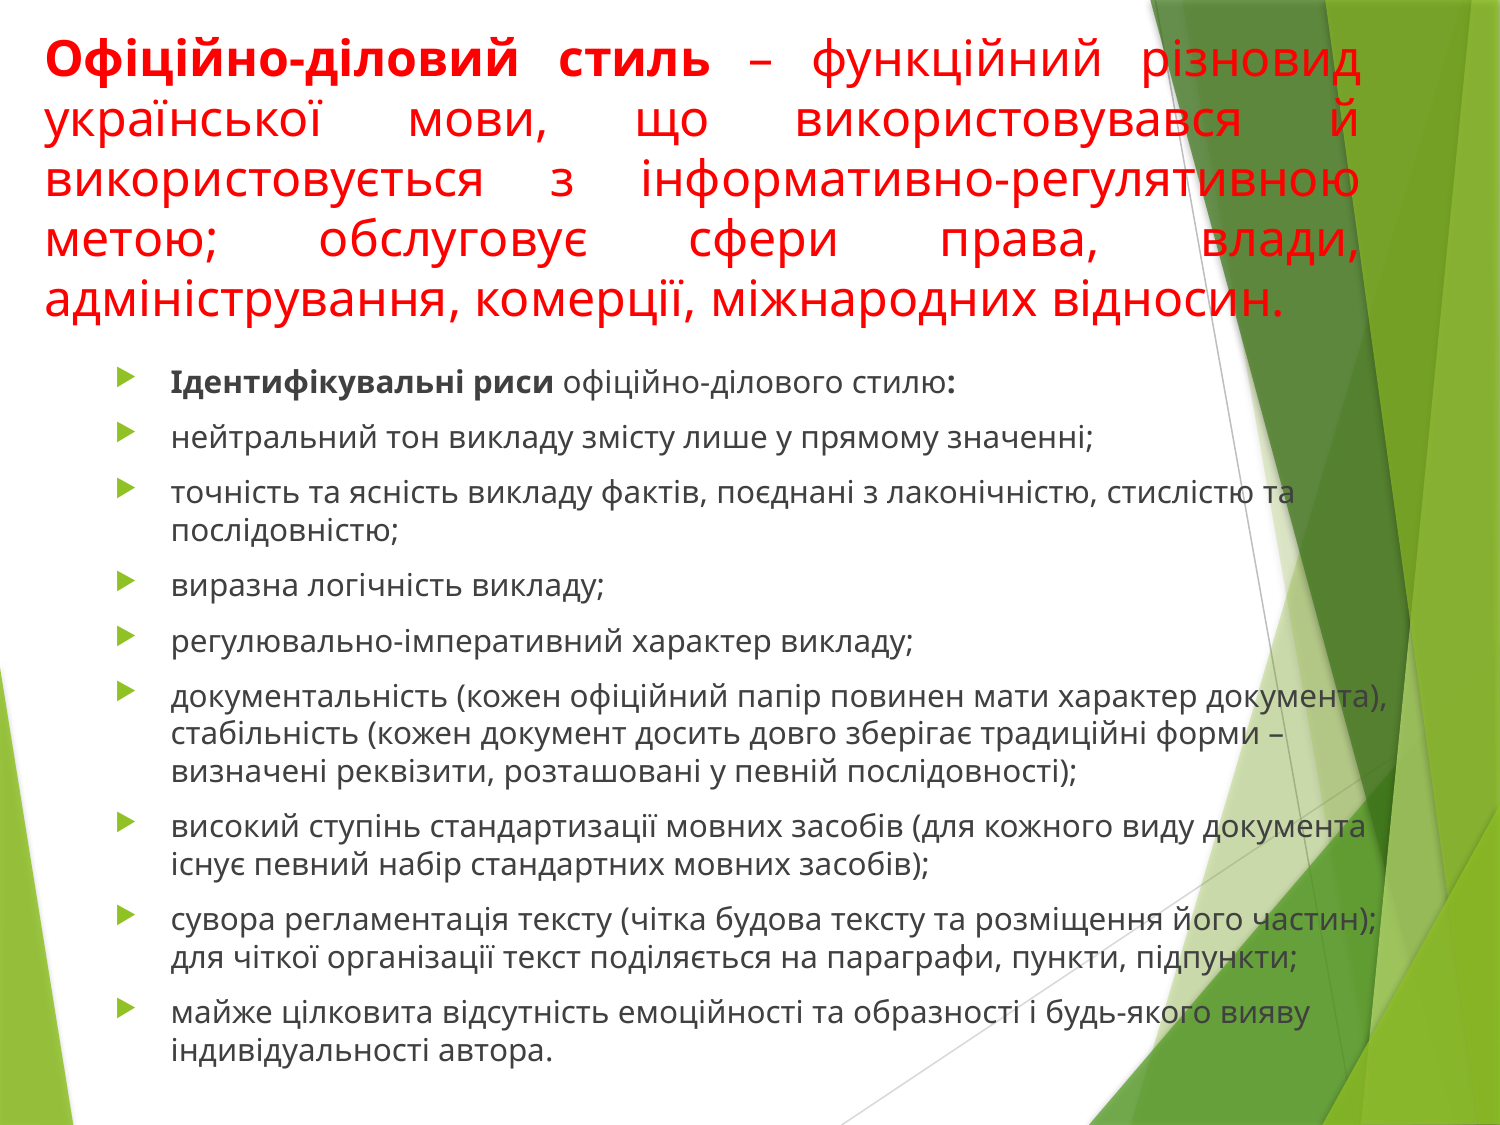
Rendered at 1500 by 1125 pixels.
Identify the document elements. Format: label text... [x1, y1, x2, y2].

list Ідентифікувальні риси офіційно-ділового стилю: нейтральний тон викладу змісту лише у прямому значенні; точність та ясність викладу фактів, поєднані з лаконічністю, стислістю та послідовністю; виразна логічність викладу; регулювально-імперативний характер викладу; документальність (кожен офіційний папір повинен мати характер документа), стабільність (кожен документ досить довго зберігає традиційні форми – визначені реквізити, розташовані у певній послідовності); високий ступінь стандартизації мовних засобів (для кожного виду документа існує певний набір стандартних мовних засобів); сувора регламентація тексту (чітка будова тексту та розміщення його частин); для чіткої організації текст поділяється на параграфи, пункти, підпункти; майже цілковита відсутність емоційності та образності і будь-якого вияву індивідуальності автора. [99, 354, 1436, 1083]
title Офіційно-діловий стиль – функційний різновид української мови, що використовувався й використовується з інформативно-регулятивною метою; обслуговує сфери права, влади, адміністрування, комерції, міжнародних відносин. [29, 19, 1377, 317]
